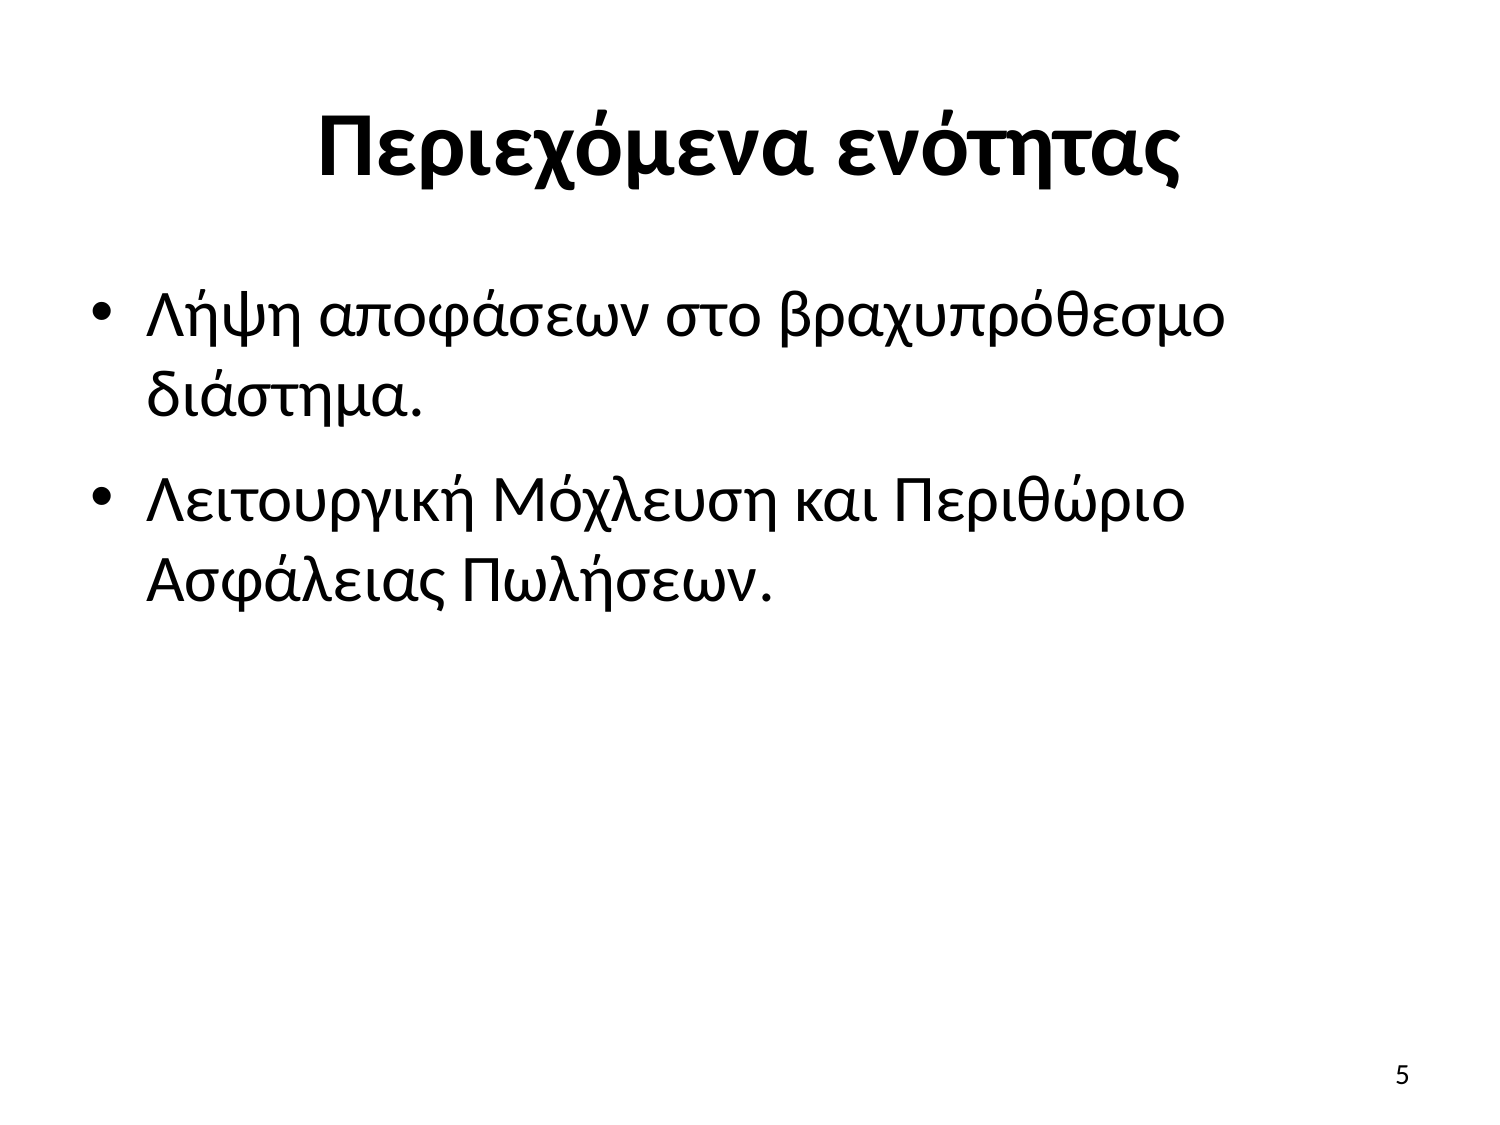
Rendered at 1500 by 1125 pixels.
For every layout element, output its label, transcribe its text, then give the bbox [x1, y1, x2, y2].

list Λήψη αποφάσεων στο βραχυπρόθεσμο διάστημα. Λειτουργική Μόχλευση και Περιθώριο Ασφάλειας Πωλήσεων. [75, 262, 1425, 1005]
slide_number 5 [1074, 1042, 1425, 1103]
title Περιεχόμενα ενότητας [75, 45, 1425, 233]
